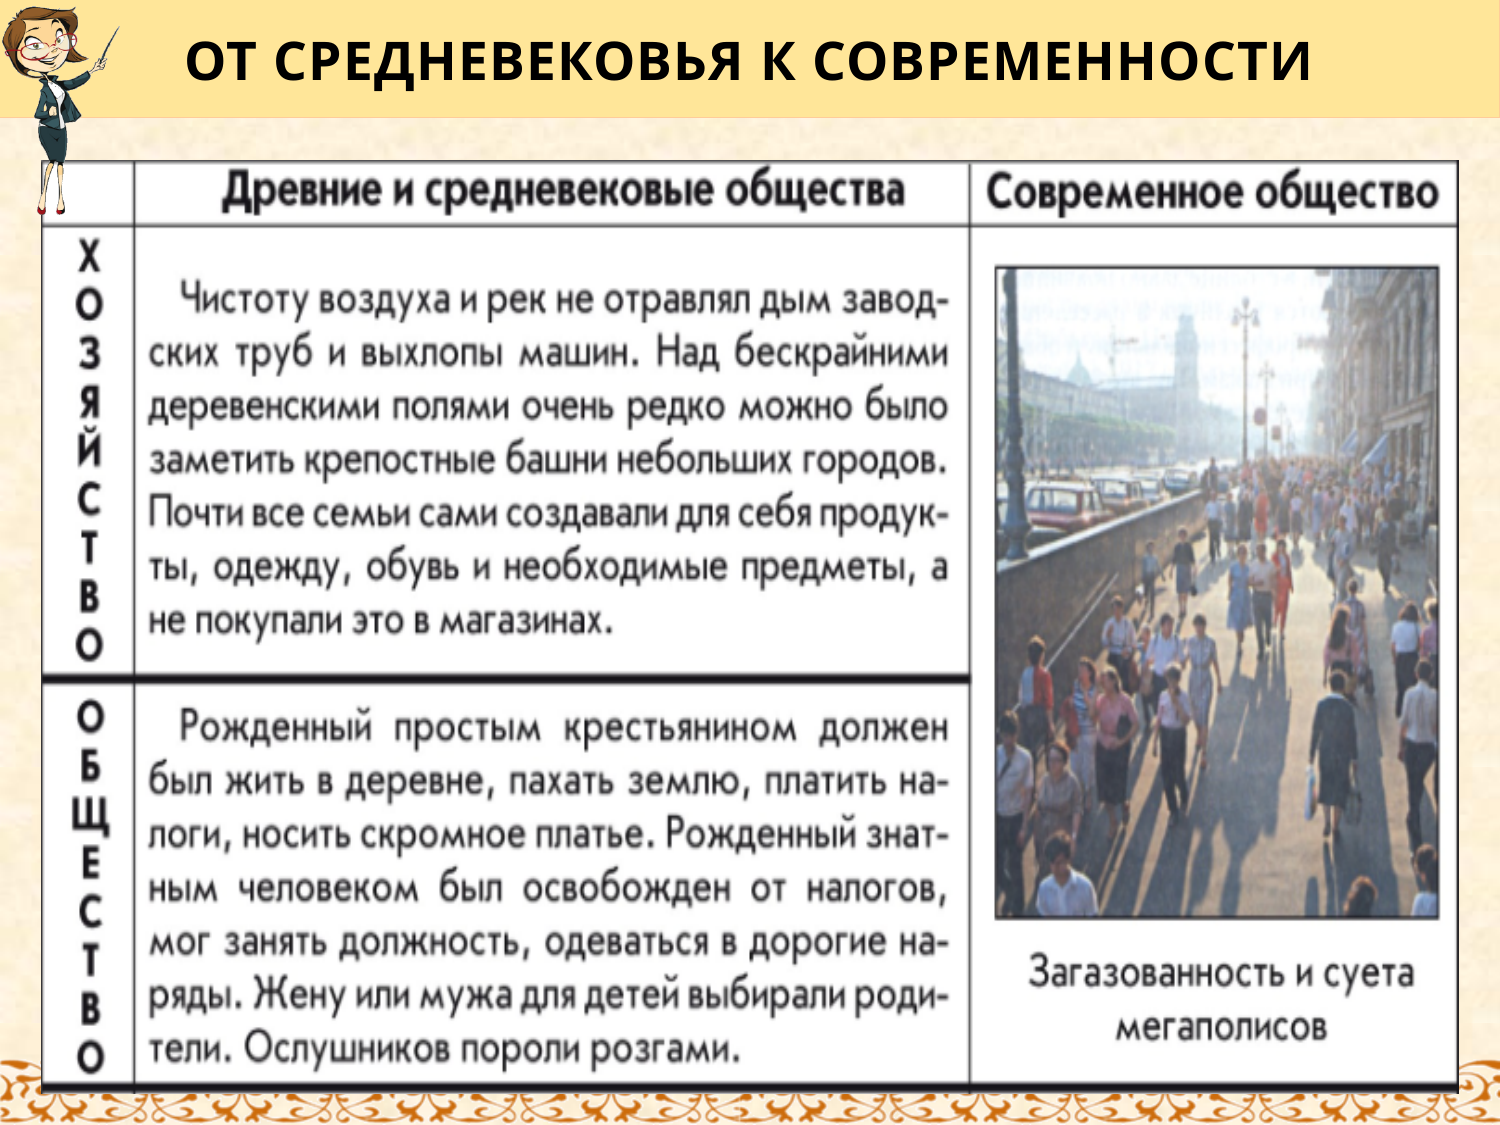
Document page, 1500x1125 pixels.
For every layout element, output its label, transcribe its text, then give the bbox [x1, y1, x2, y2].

title ОТ СРЕДНЕВЕКОВЬЯ К СОВРЕМЕННОСТИ [124, 0, 1459, 119]
picture [0, 0, 1500, 1095]
